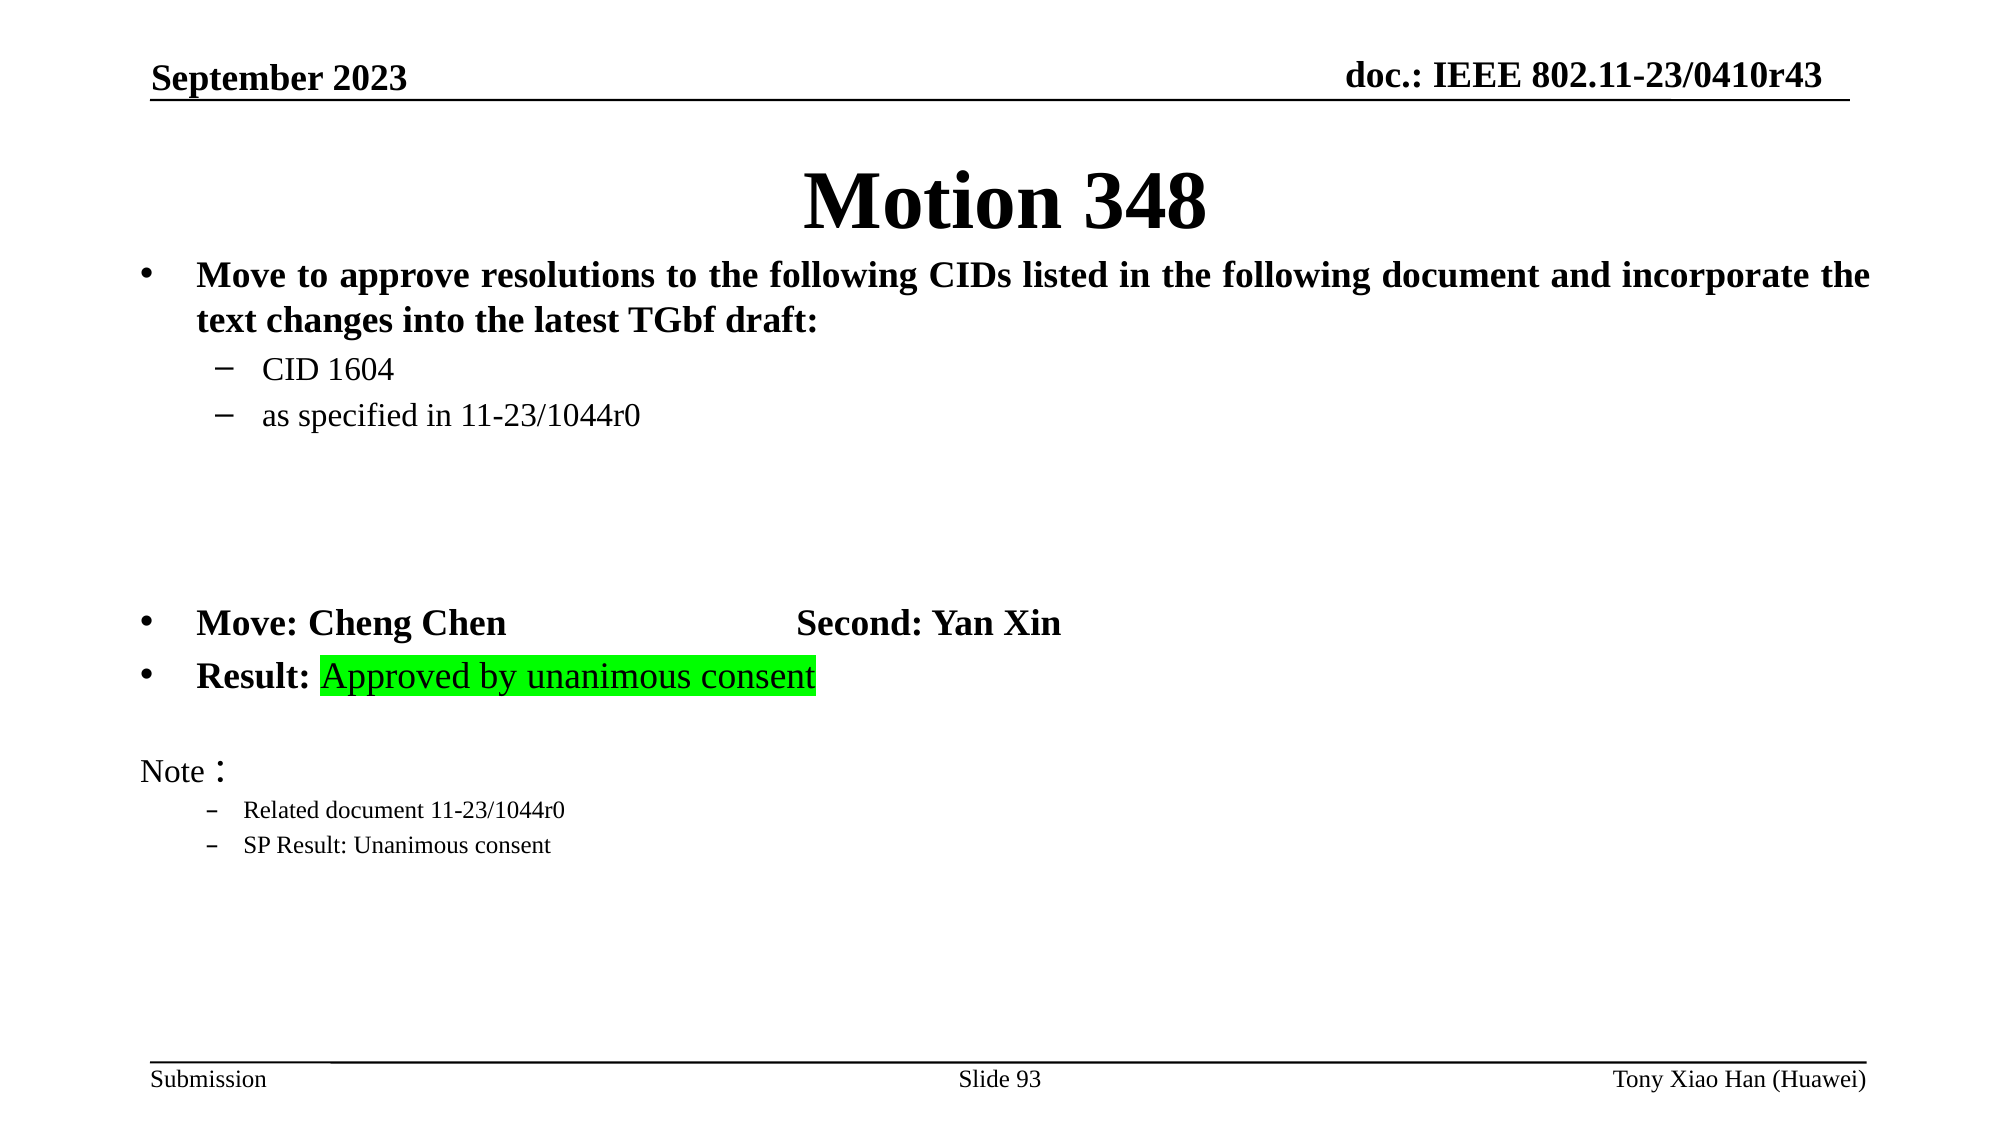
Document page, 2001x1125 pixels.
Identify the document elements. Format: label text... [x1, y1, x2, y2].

text_box Move to approve resolutions to the following CIDs listed in the following document and incorporate the text changes into the latest TGbf draft: CID 1604 as specified in 11-23/1044r0 Move: Cheng Chen Second: Yan Xin Result: Approved by unanimous consent Note： Related document 11-23/1044r0 SP Result: Unanimous consent [125, 212, 1888, 900]
text_box Motion 348 [368, 137, 1644, 212]
